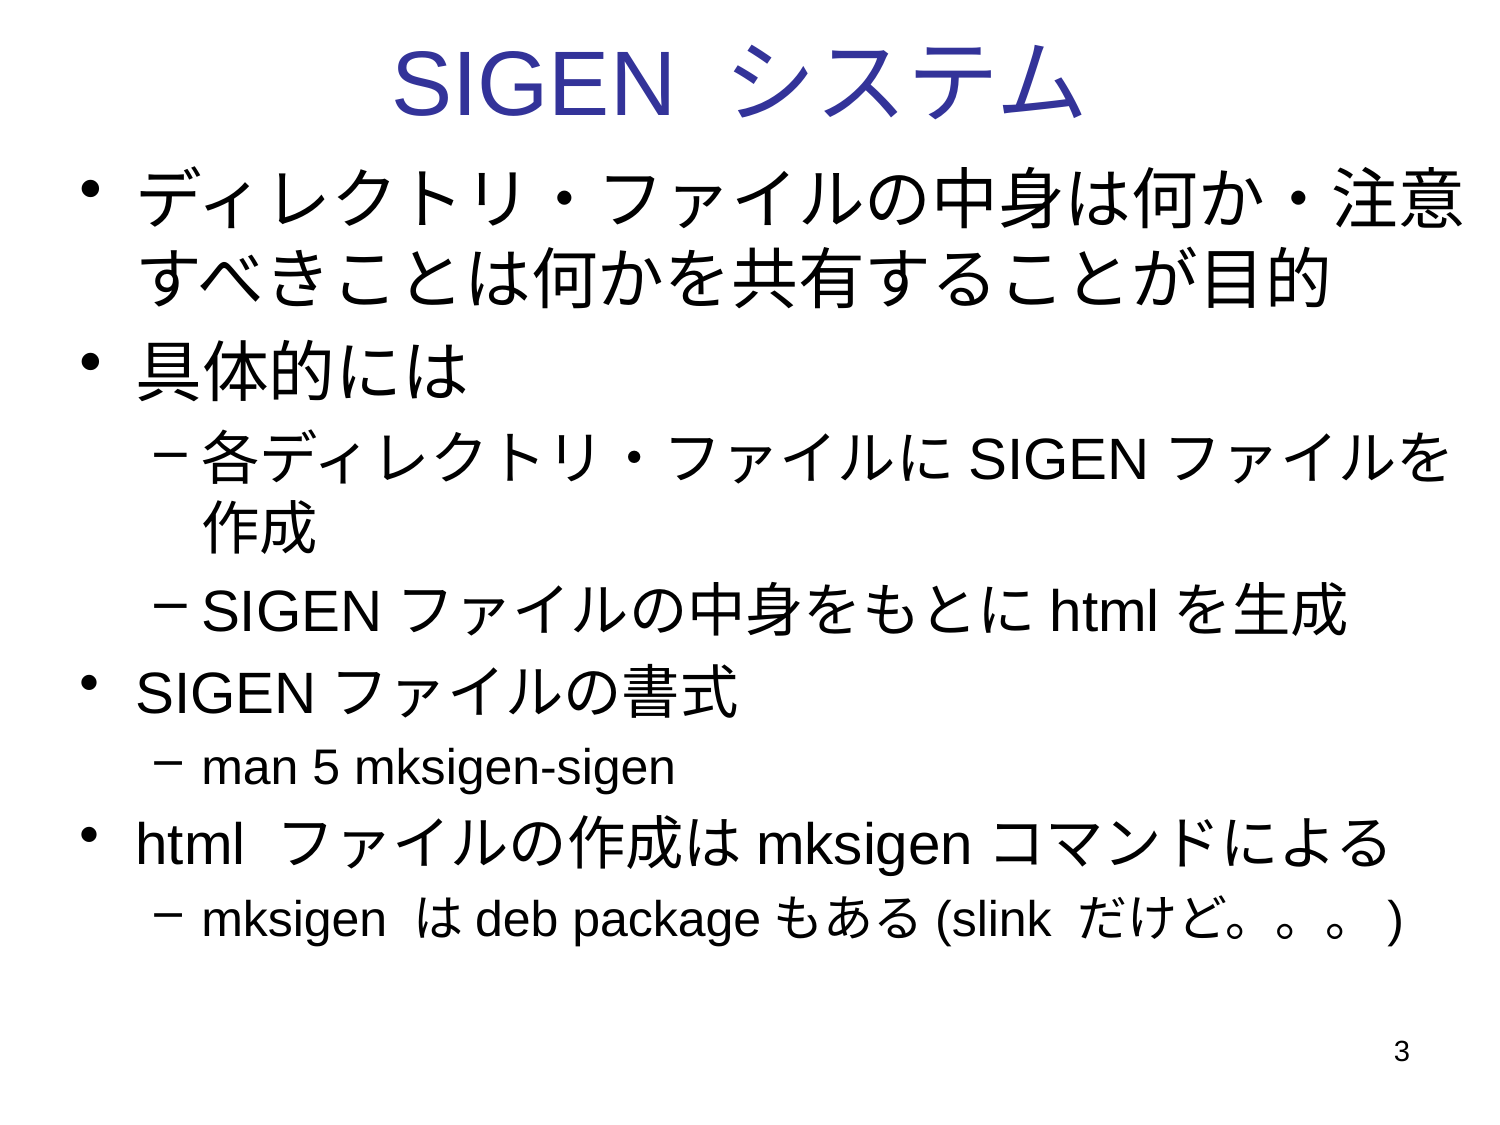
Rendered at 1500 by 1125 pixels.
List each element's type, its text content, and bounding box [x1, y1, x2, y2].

list ディレクトリ・ファイルの中身は何か・注意すべきことは何かを共有することが目的 具体的には 各ディレクトリ・ファイルにSIGENファイルを作成 SIGENファイルの中身をもとにhtmlを生成 SIGENファイルの書式 man 5 mksigen-sigen html ファイルの作成はmksigenコマンドによる mksigen はdeb packageもある(slink だけど。。。) [64, 148, 1500, 1024]
slide_number 3 [1074, 1024, 1426, 1103]
title SIGEN システム [64, 9, 1415, 148]
